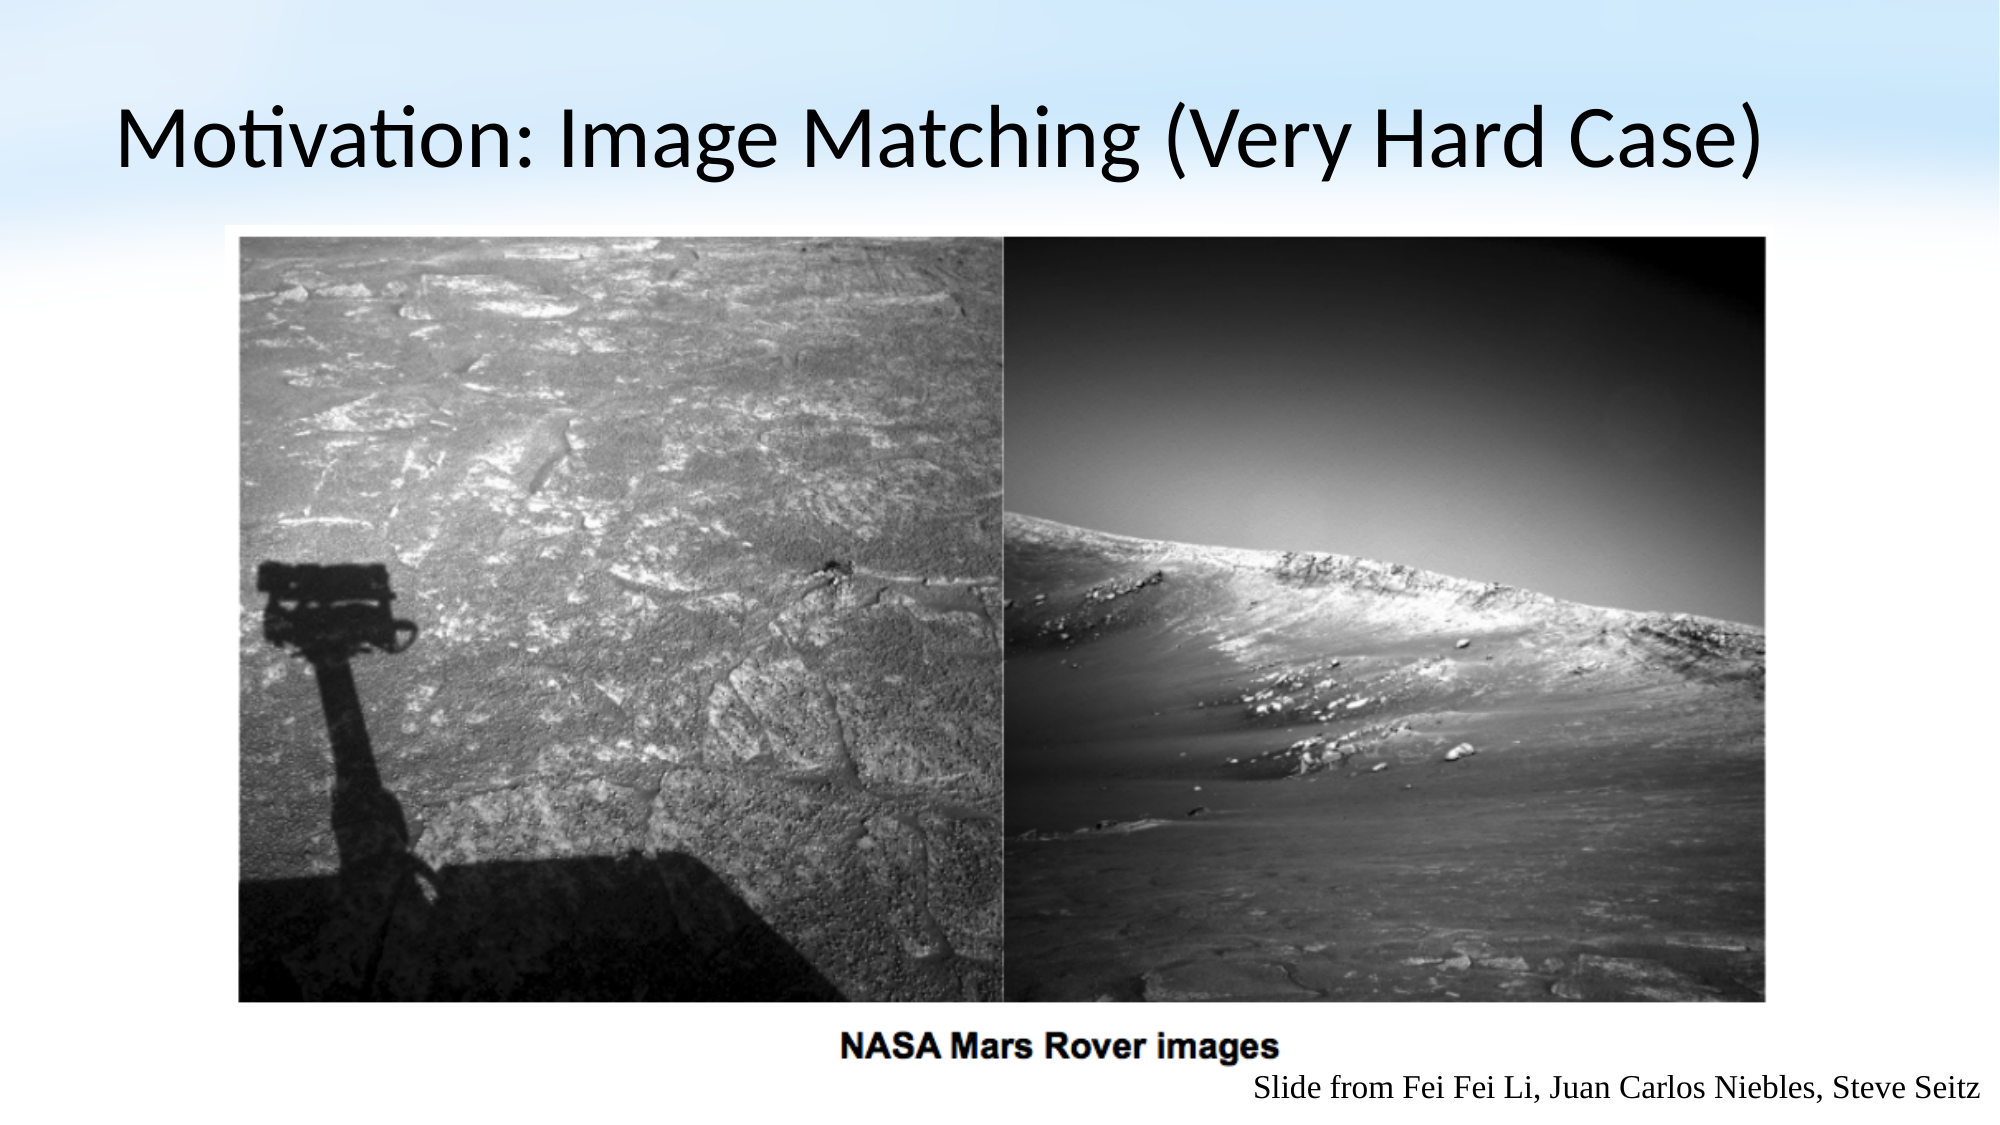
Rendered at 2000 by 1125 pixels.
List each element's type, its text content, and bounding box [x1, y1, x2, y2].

picture [0, 0, 2000, 1125]
title Motivation: Image Matching (Very Hard Case) [99, 37, 1963, 226]
text_box Slide from Fei Fei Li, Juan Carlos Niebles, Steve Seitz [1238, 1057, 1997, 1113]
